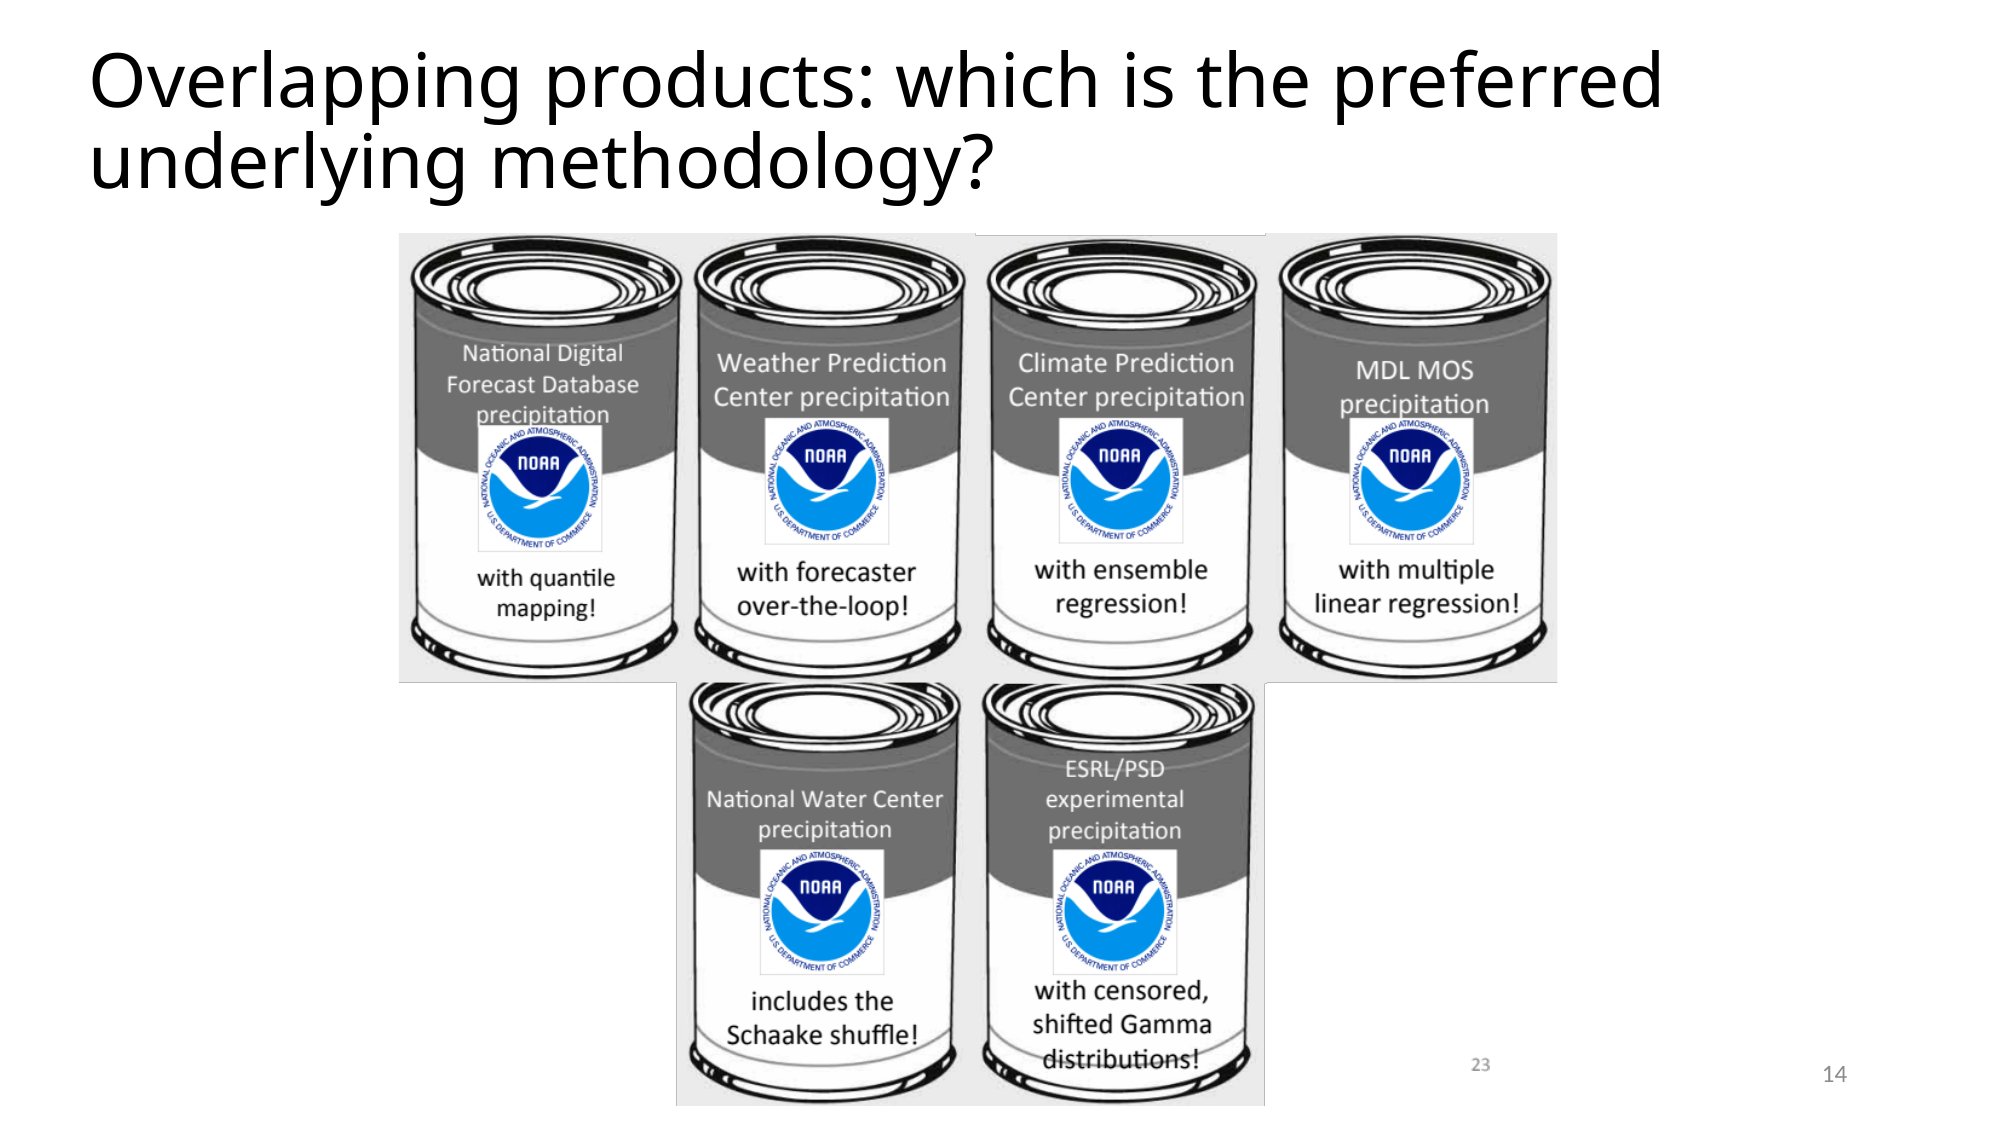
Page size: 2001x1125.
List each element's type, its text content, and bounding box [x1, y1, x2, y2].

slide_number 14 [1558, 1042, 1863, 1103]
title Overlapping products: which is the preferred underlying methodology? [73, 16, 1897, 231]
picture [398, 233, 1558, 1106]
